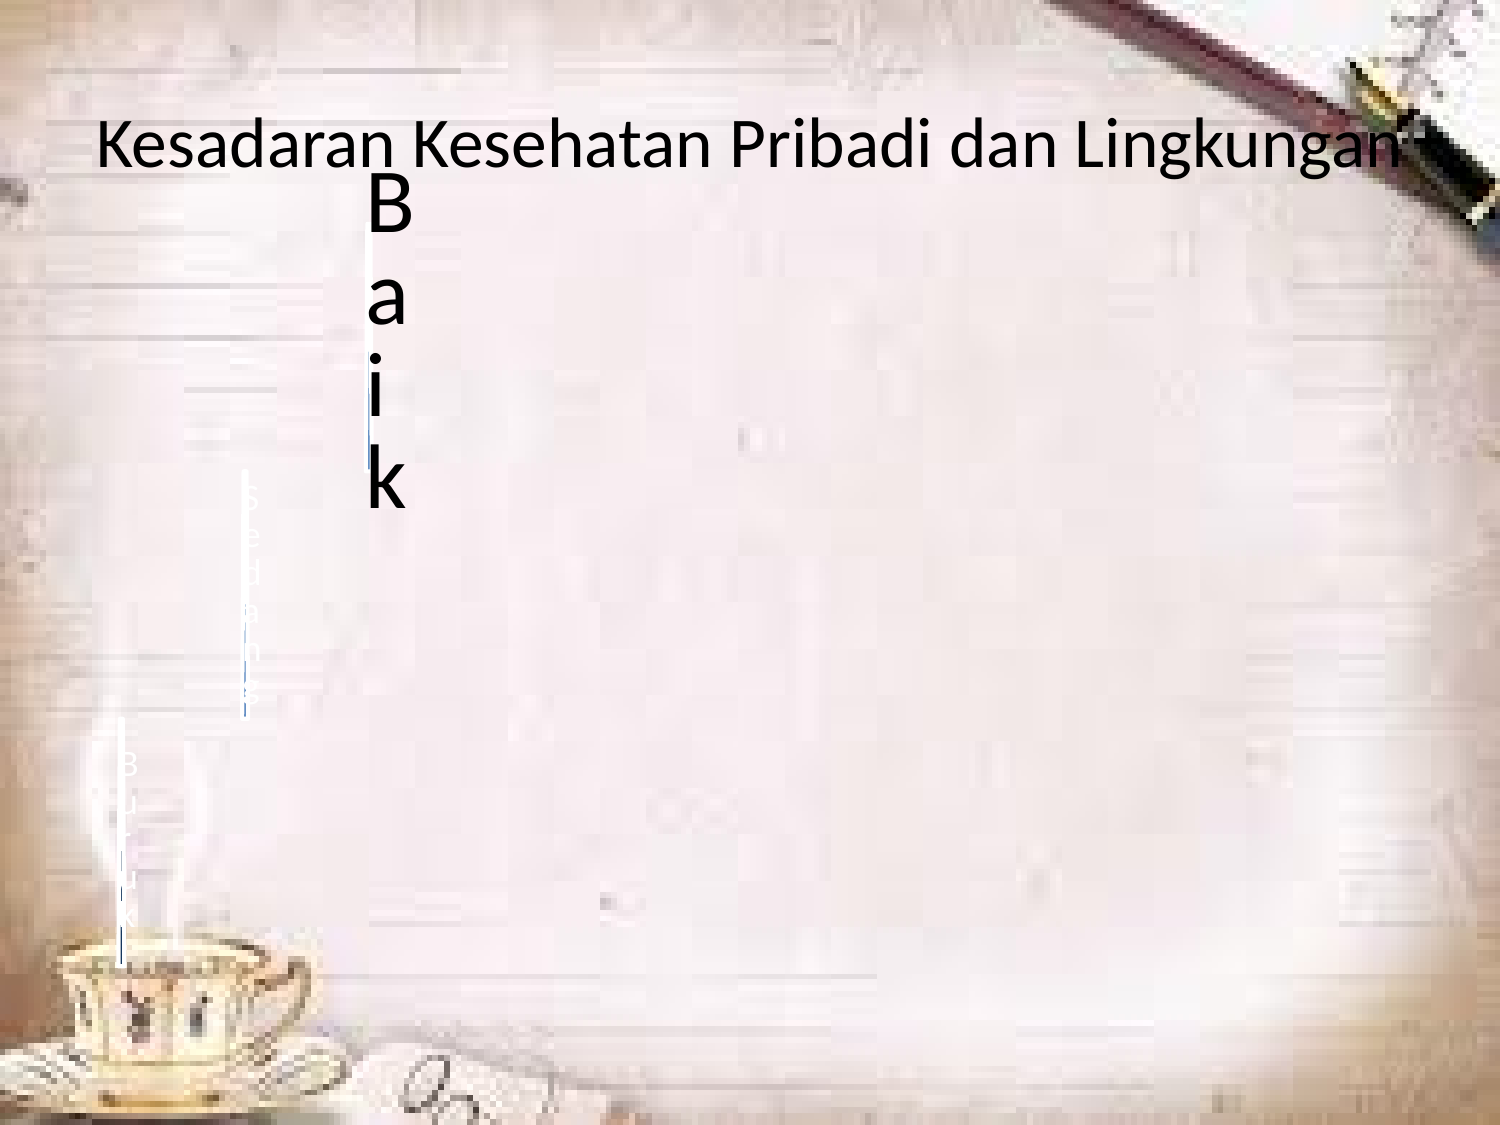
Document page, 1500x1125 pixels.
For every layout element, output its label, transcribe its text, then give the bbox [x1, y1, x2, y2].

picture [0, 0, 1500, 1125]
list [74, 262, 1426, 1006]
title Kesadaran Kesehatan Pribadi dan Lingkungan [75, 45, 1425, 233]
